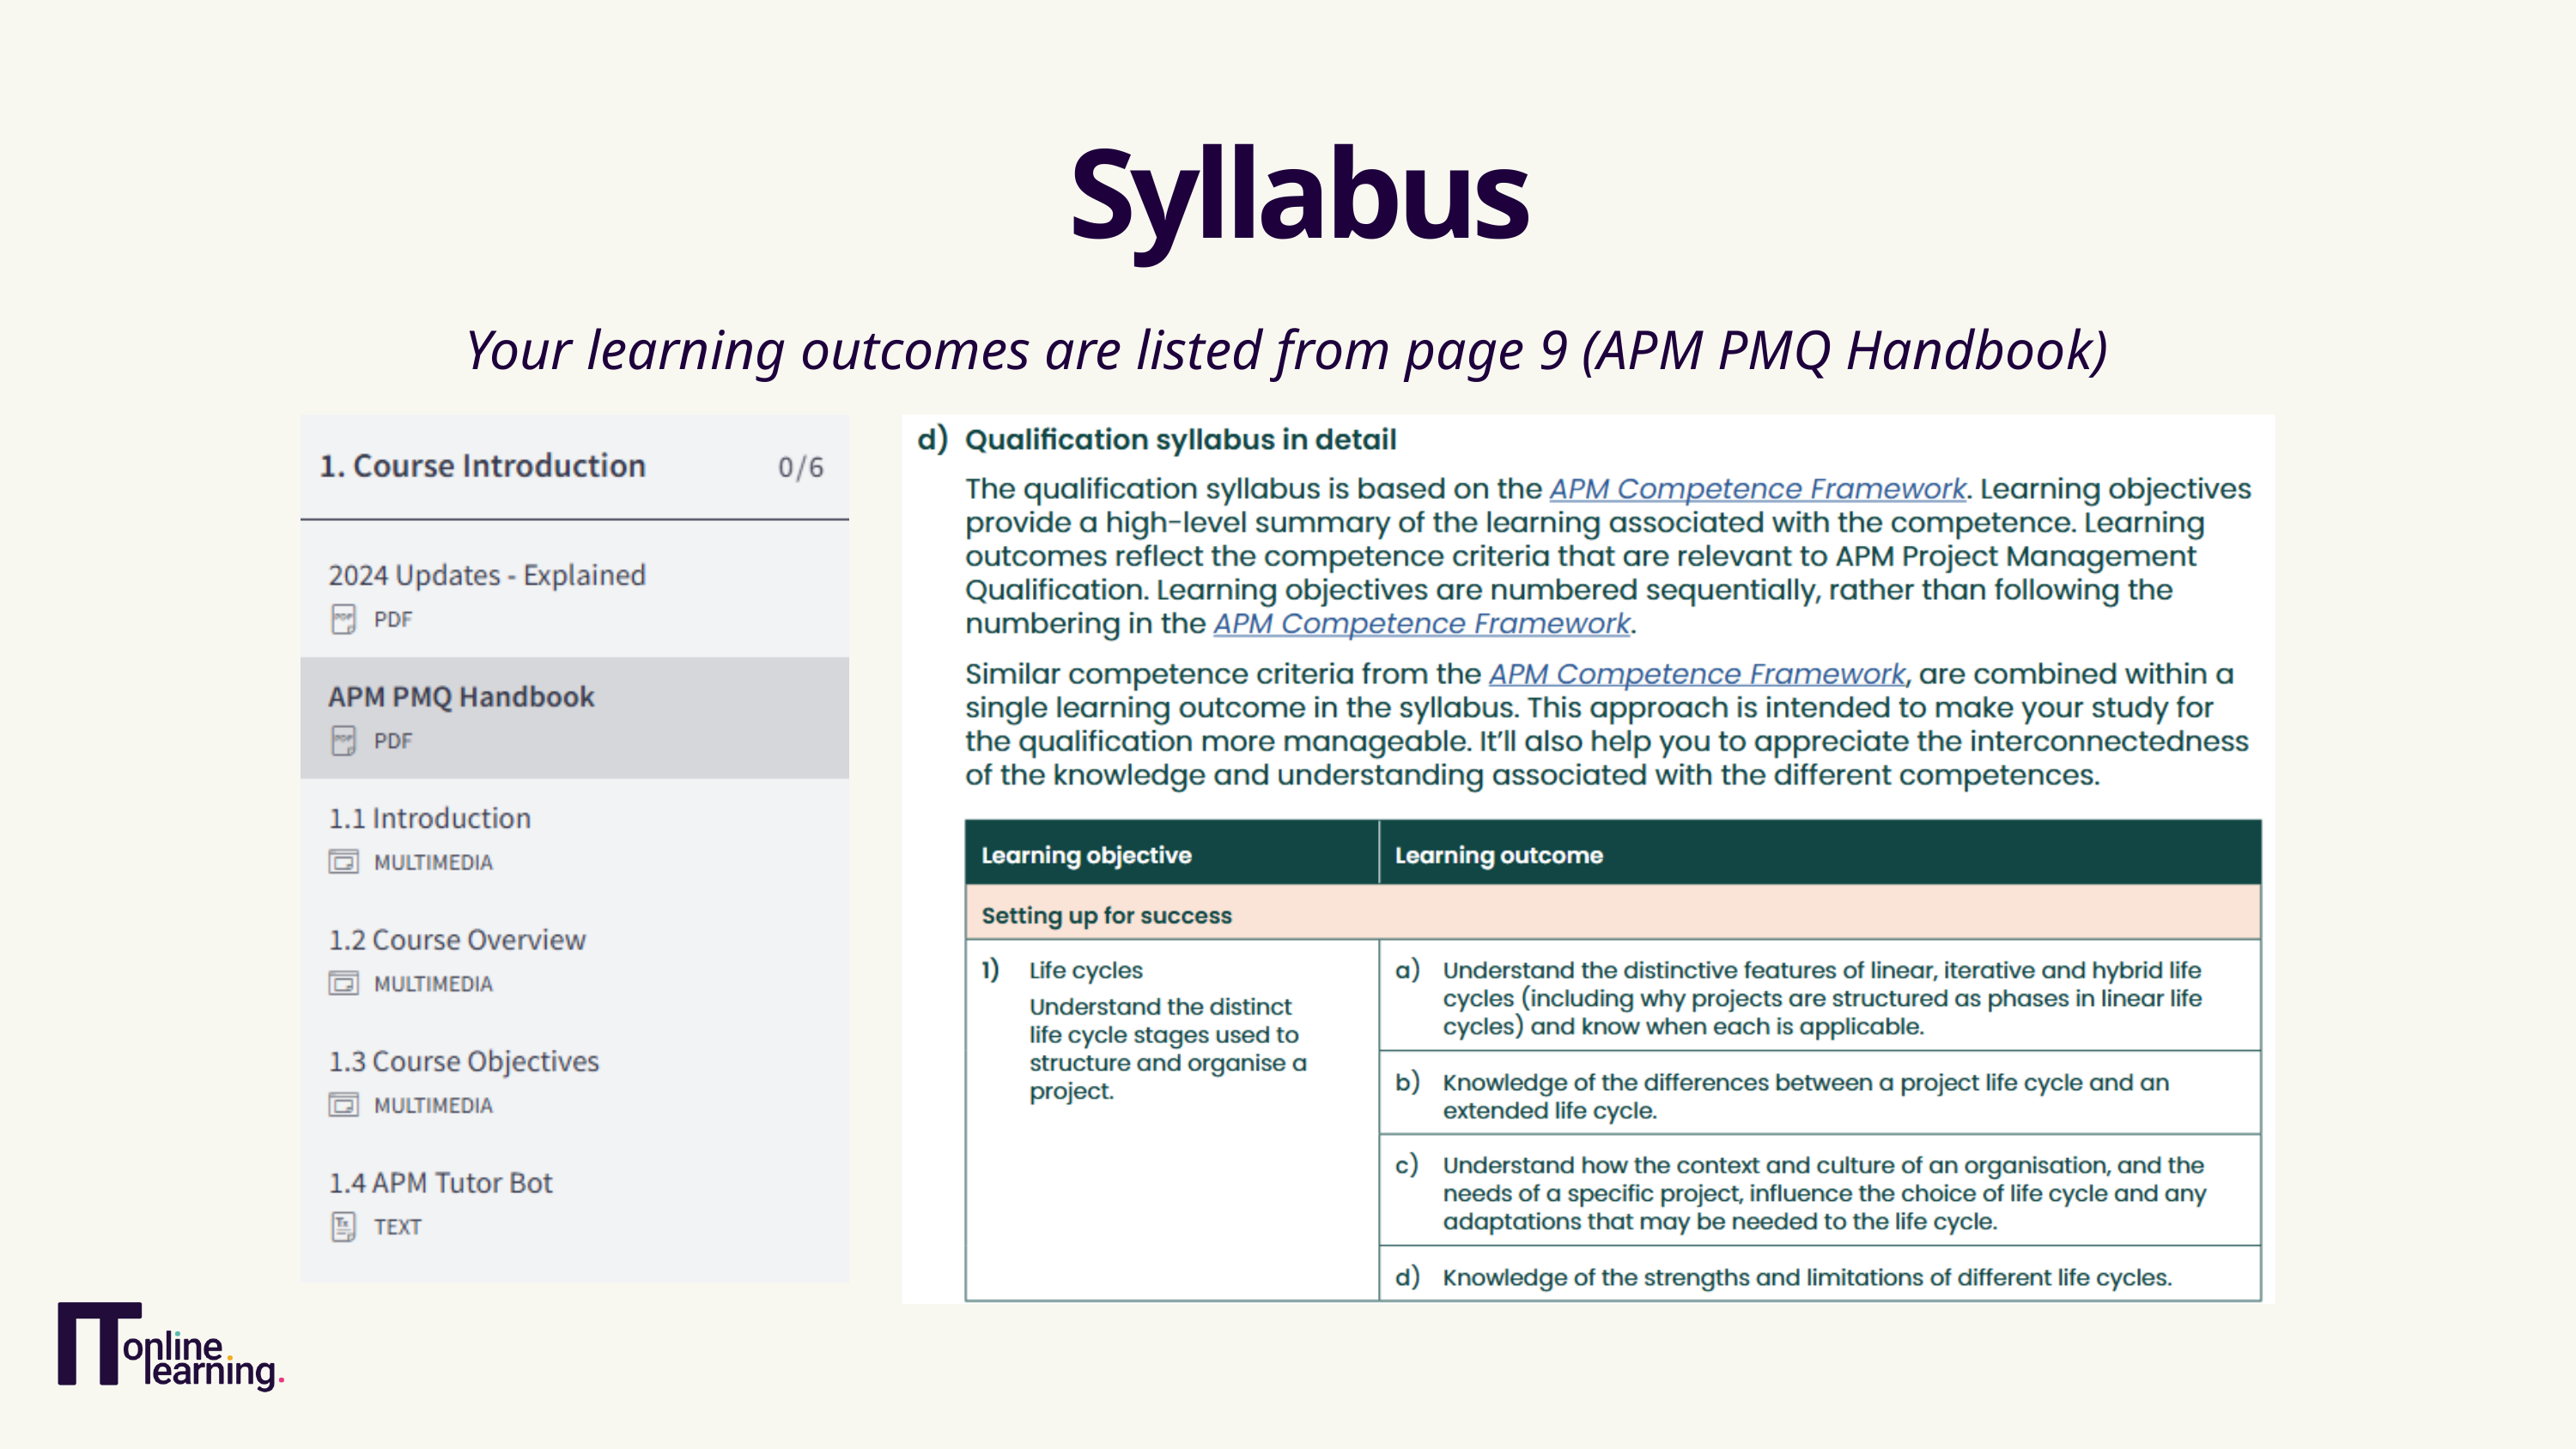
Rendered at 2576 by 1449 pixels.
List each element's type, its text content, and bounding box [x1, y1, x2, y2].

text_box Your learning outcomes are listed from page 9 (APM PMQ Handbook) [396, 288, 2180, 380]
text_box [301, 415, 849, 1282]
text_box Syllabus [157, 133, 2445, 264]
text_box [17, 1260, 325, 1434]
text_box [902, 415, 2275, 1304]
